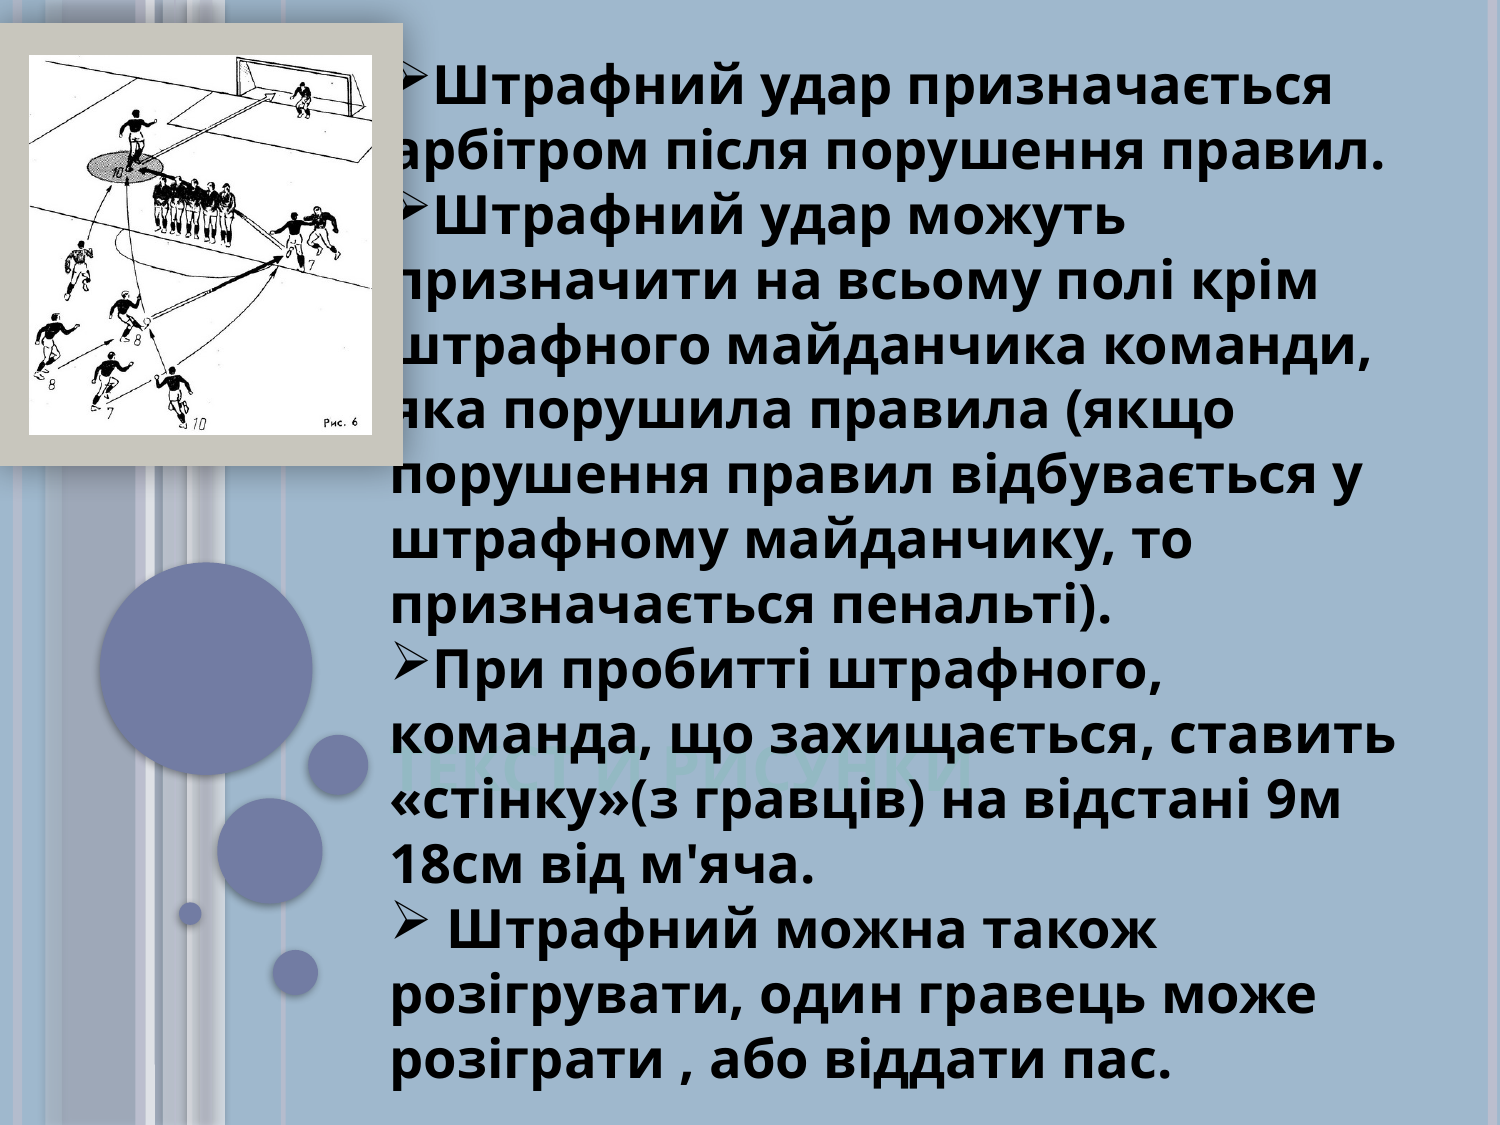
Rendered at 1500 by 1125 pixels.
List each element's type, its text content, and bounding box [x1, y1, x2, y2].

picture [28, 54, 373, 436]
text_box Штрафний удар призначається арбітром після порушення правил. Штрафний удар можуть призначити на всьому полі крім штрафного майданчика команди, яка порушила правила (якщо порушення правил відбувається у штрафному майданчику, то призначається пенальті). При пробитті штрафного, команда, що захищається, ставить «стінку»(з гравців) на відстані 9м 18см від м'яча. Штрафний можна також розігрувати, один гравець може розіграти , або віддати пас. [375, 42, 1447, 1097]
